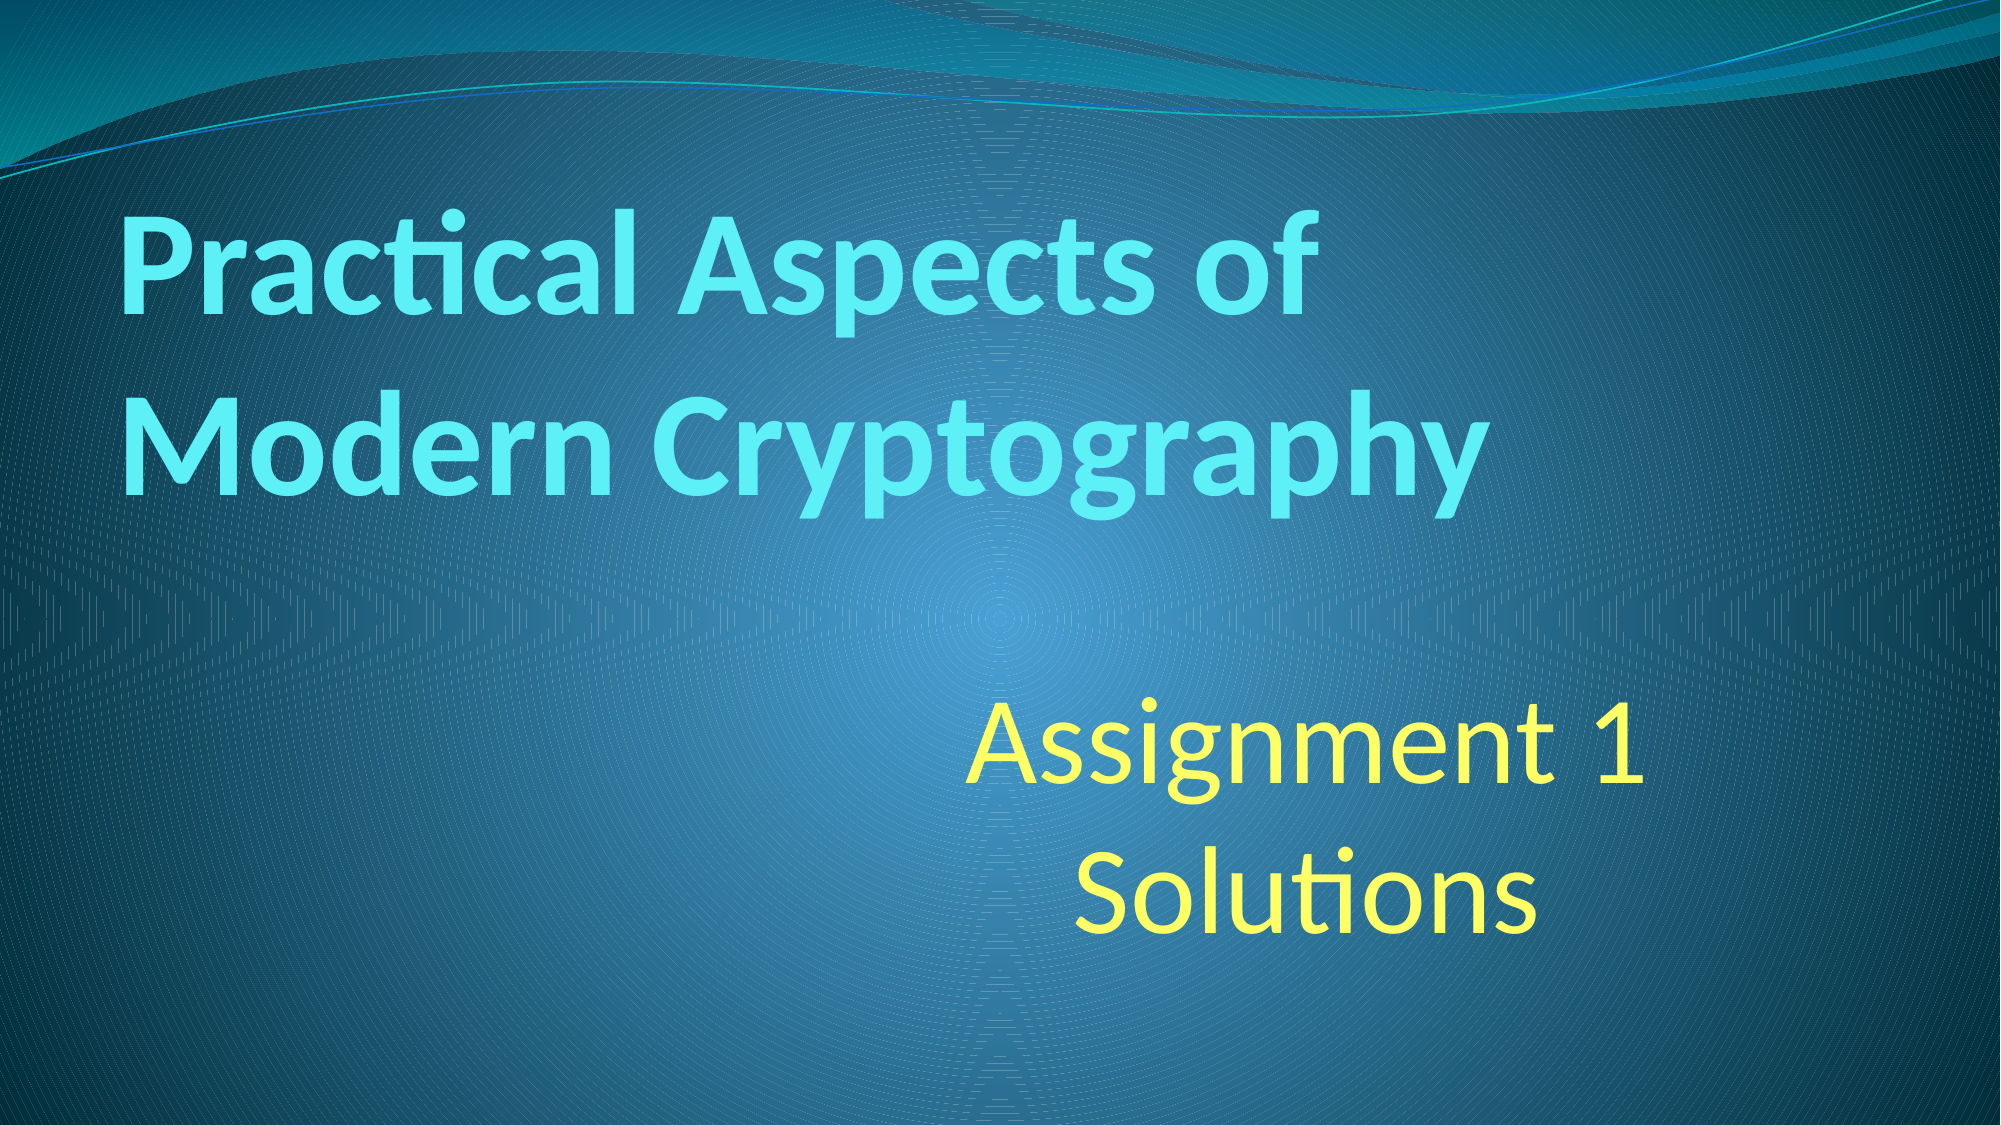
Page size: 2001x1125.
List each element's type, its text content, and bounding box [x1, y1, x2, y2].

subtitle Assignment 1 Solutions [962, 651, 1663, 939]
title Practical Aspects of Modern Cryptography [116, 224, 1834, 525]
